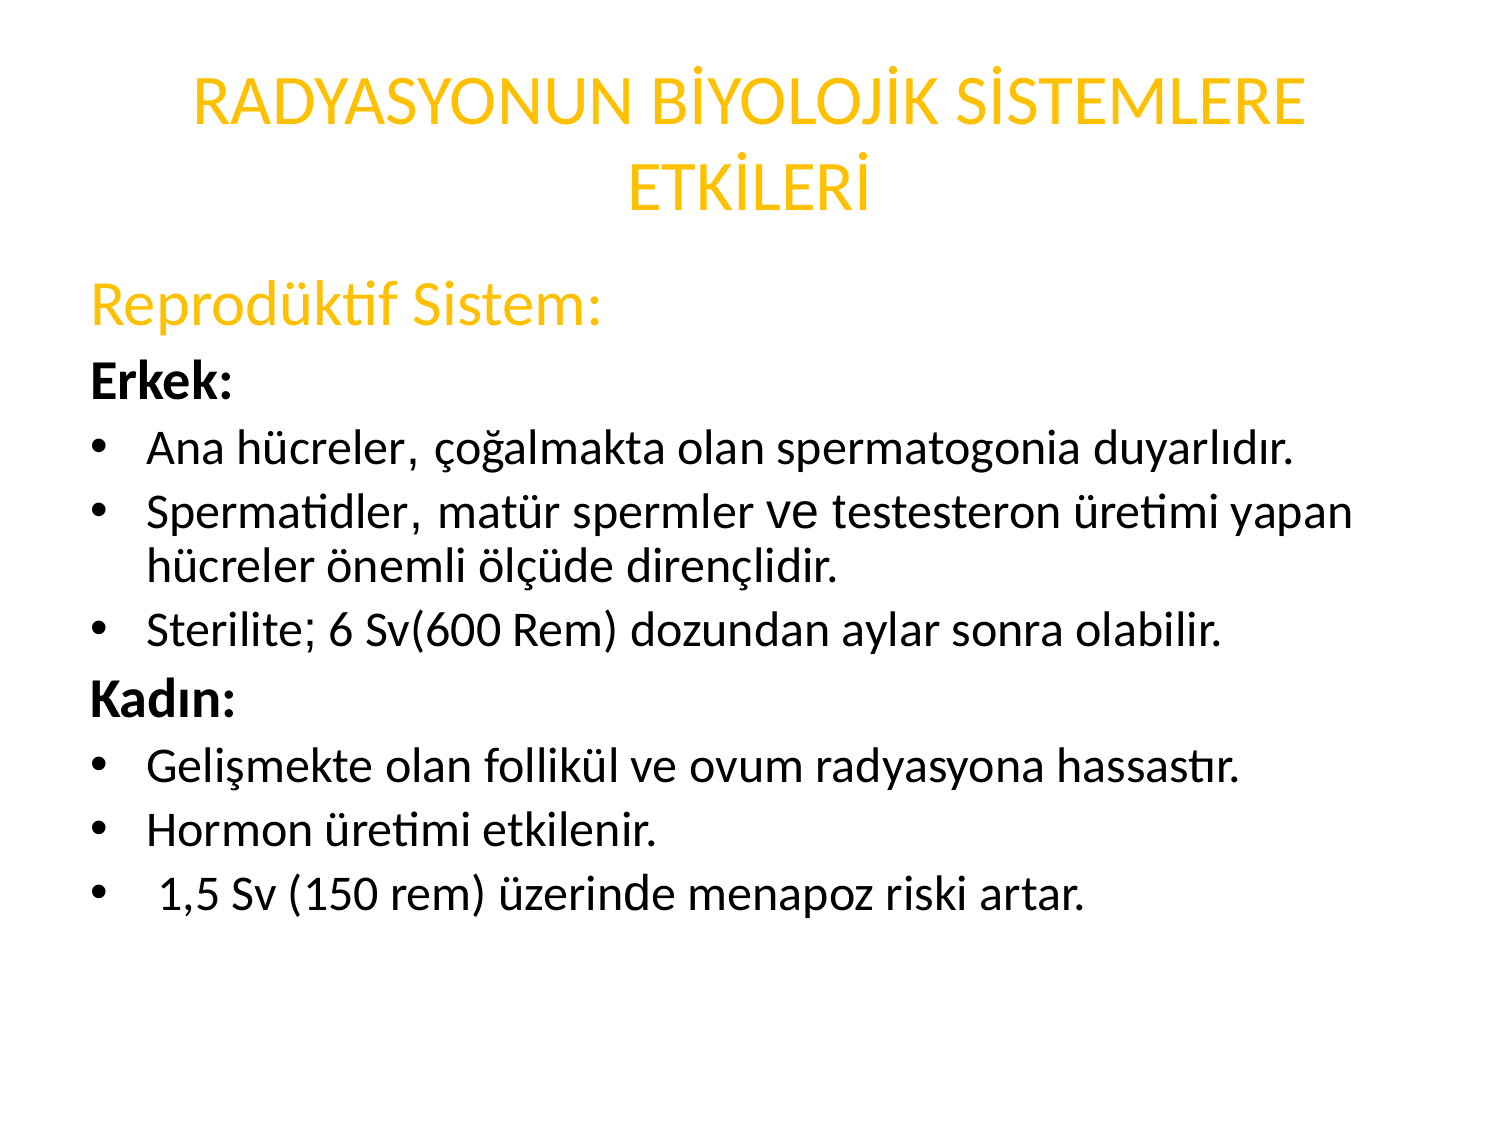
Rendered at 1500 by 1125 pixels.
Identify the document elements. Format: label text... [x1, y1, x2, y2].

list Reprodüktif Sistem: Erkek: Ana hücreler, çoğalmakta olan spermatogonia duyarlıdır. Spermatidler, matür spermler ve testesteron üretimi yapan hücreler önemli ölçüde dirençlidir. Sterilite; 6 Sv(600 Rem) dozundan aylar sonra olabilir. Kadın: Gelişmekte olan follikül ve ovum radyasyona hassastır. Hormon üretimi etkilenir. 1,5 Sv (150 rem) üzerinde menapoz riski artar. [75, 262, 1425, 1005]
title RADYASYONUN BİYOLOJİK SİSTEMLERE ETKİLERİ [75, 45, 1425, 233]
